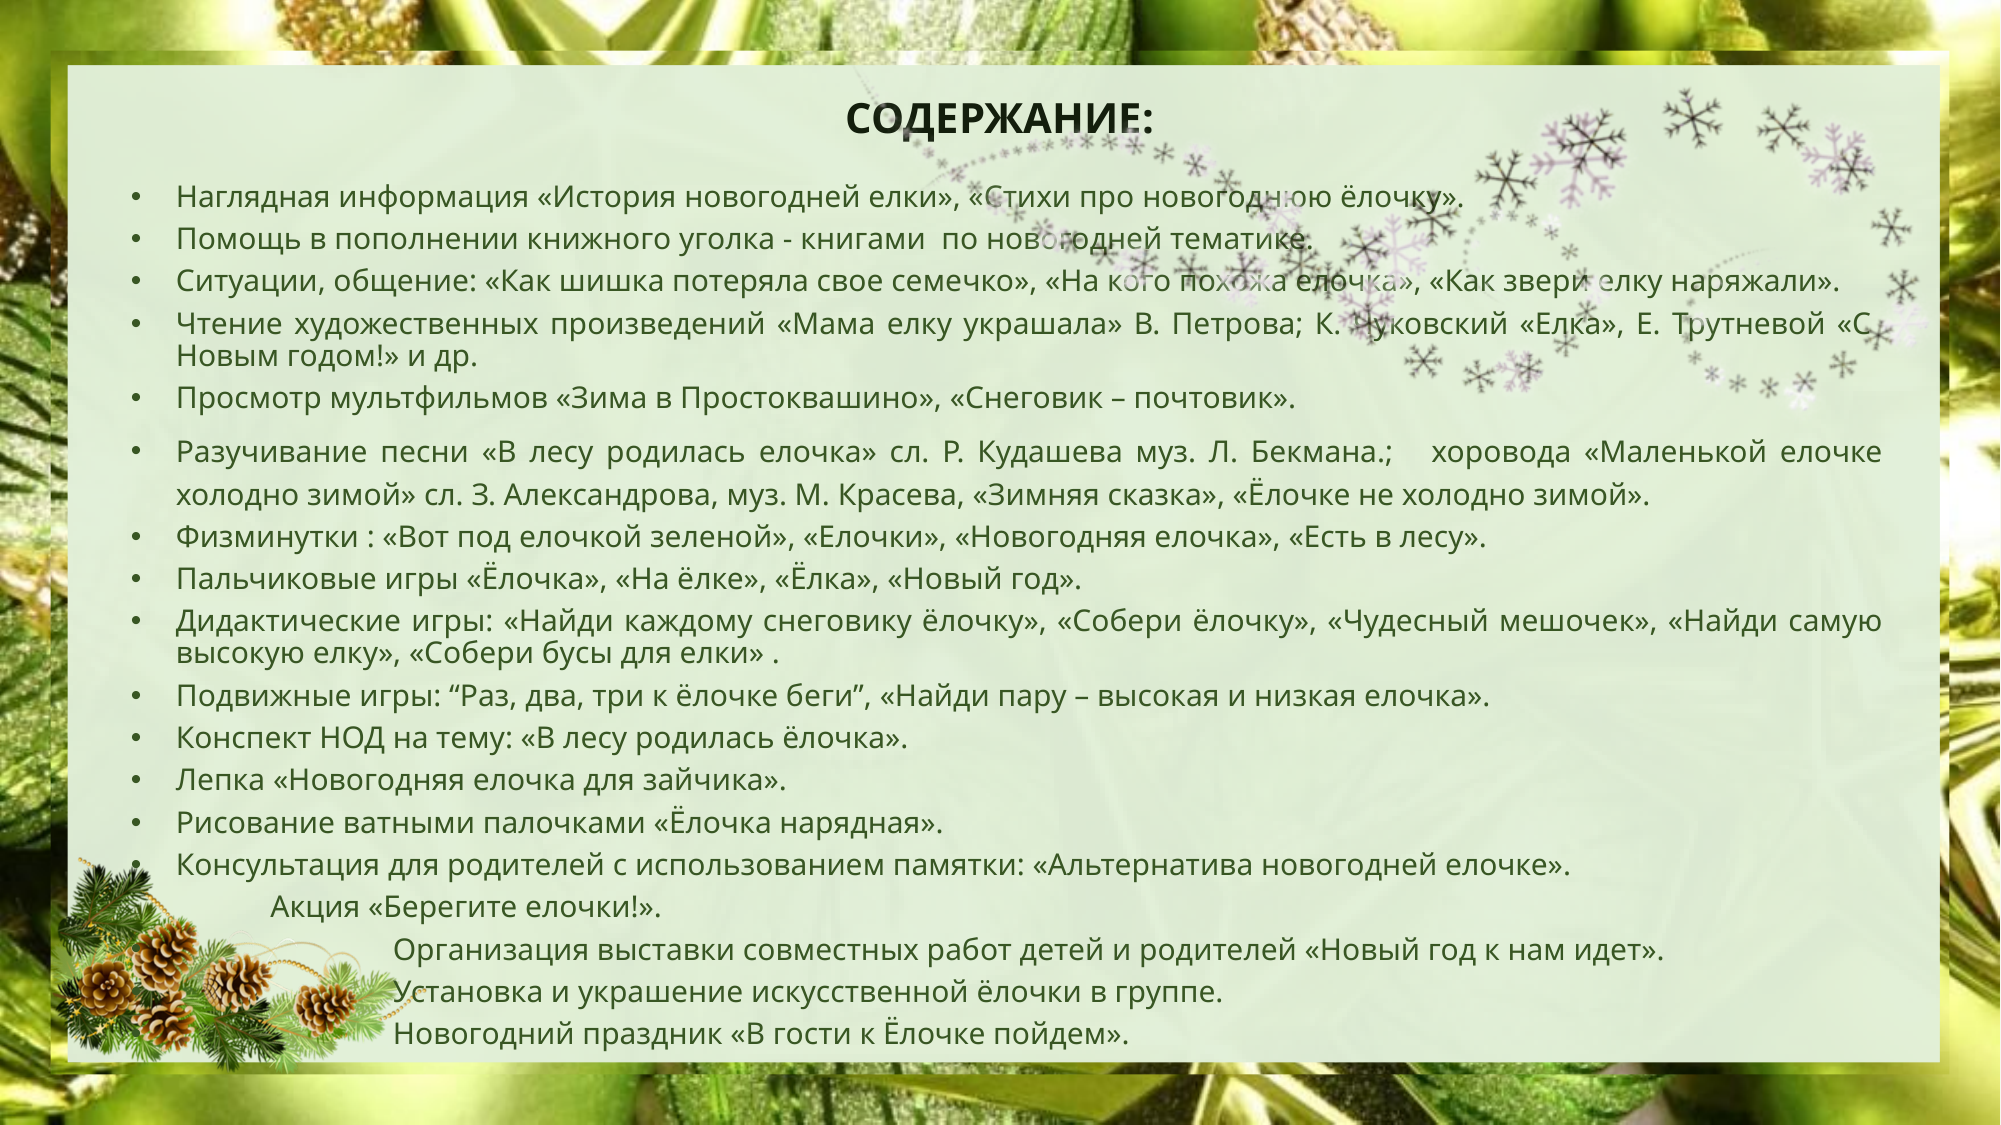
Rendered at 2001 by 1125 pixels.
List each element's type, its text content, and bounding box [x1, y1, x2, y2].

picture [0, 0, 2000, 1125]
list Наглядная информация «История новогодней елки», «Стихи про новогоднюю ёлочку». Помощь в пополнении книжного уголка - книгами по новогодней тематике. Ситуации, общение: «Как шишка потеряла свое семечко», «На кого похожа елочка», «Как звери елку наряжали». Чтение художественных произведений «Мама елку украшала» В. Петрова; К. Чуковский «Елка», Е. Трутневой «С Новым годом!» и др. Просмотр мультфильмов «Зима в Простоквашино», «Снеговик – почтовик». Разучивание песни «В лесу родилась елочка» сл. Р. Кудашева муз. Л. Бекмана.; хоровода «Маленькой елочке холодно зимой» сл. З. Александрова, муз. М. Красева, «Зимняя сказка», «Ёлочке не холодно зимой». Физминутки : «Вот под елочкой зеленой», «Елочки», «Новогодняя елочка», «Есть в лесу». Пальчиковые игры «Ёлочка», «На ёлке», «Ёлка», «Новый год». Дидактические игры: «Найди каждому снеговику ёлочку», «Собери ёлочку», «Чудесный мешочек», «Найди самую высокую елку», «Собери бусы для елки» . Подвижные игры: “Раз, два, три к ёлочке беги”, «Найди пару – высокая и низкая елочка». Конспект НОД на тему: «В лесу родилась ёлочка». Лепка «Новогодняя елочка для зайчика». Рисование ватными палочками «Ёлочка нарядная». Консультация для родителей с использованием памятки: «Альтернатива новогодней елочке». Акция «Берегите елочки!». Организация выставки совместных работ детей и родителей «Новый год к нам идет». Установка и украшение искусственной ёлочки в группе. Новогодний праздник «В гости к Ёлочке пойдем». [115, 173, 1899, 1069]
title СОДЕРЖАНИЕ: [137, 59, 849, 173]
